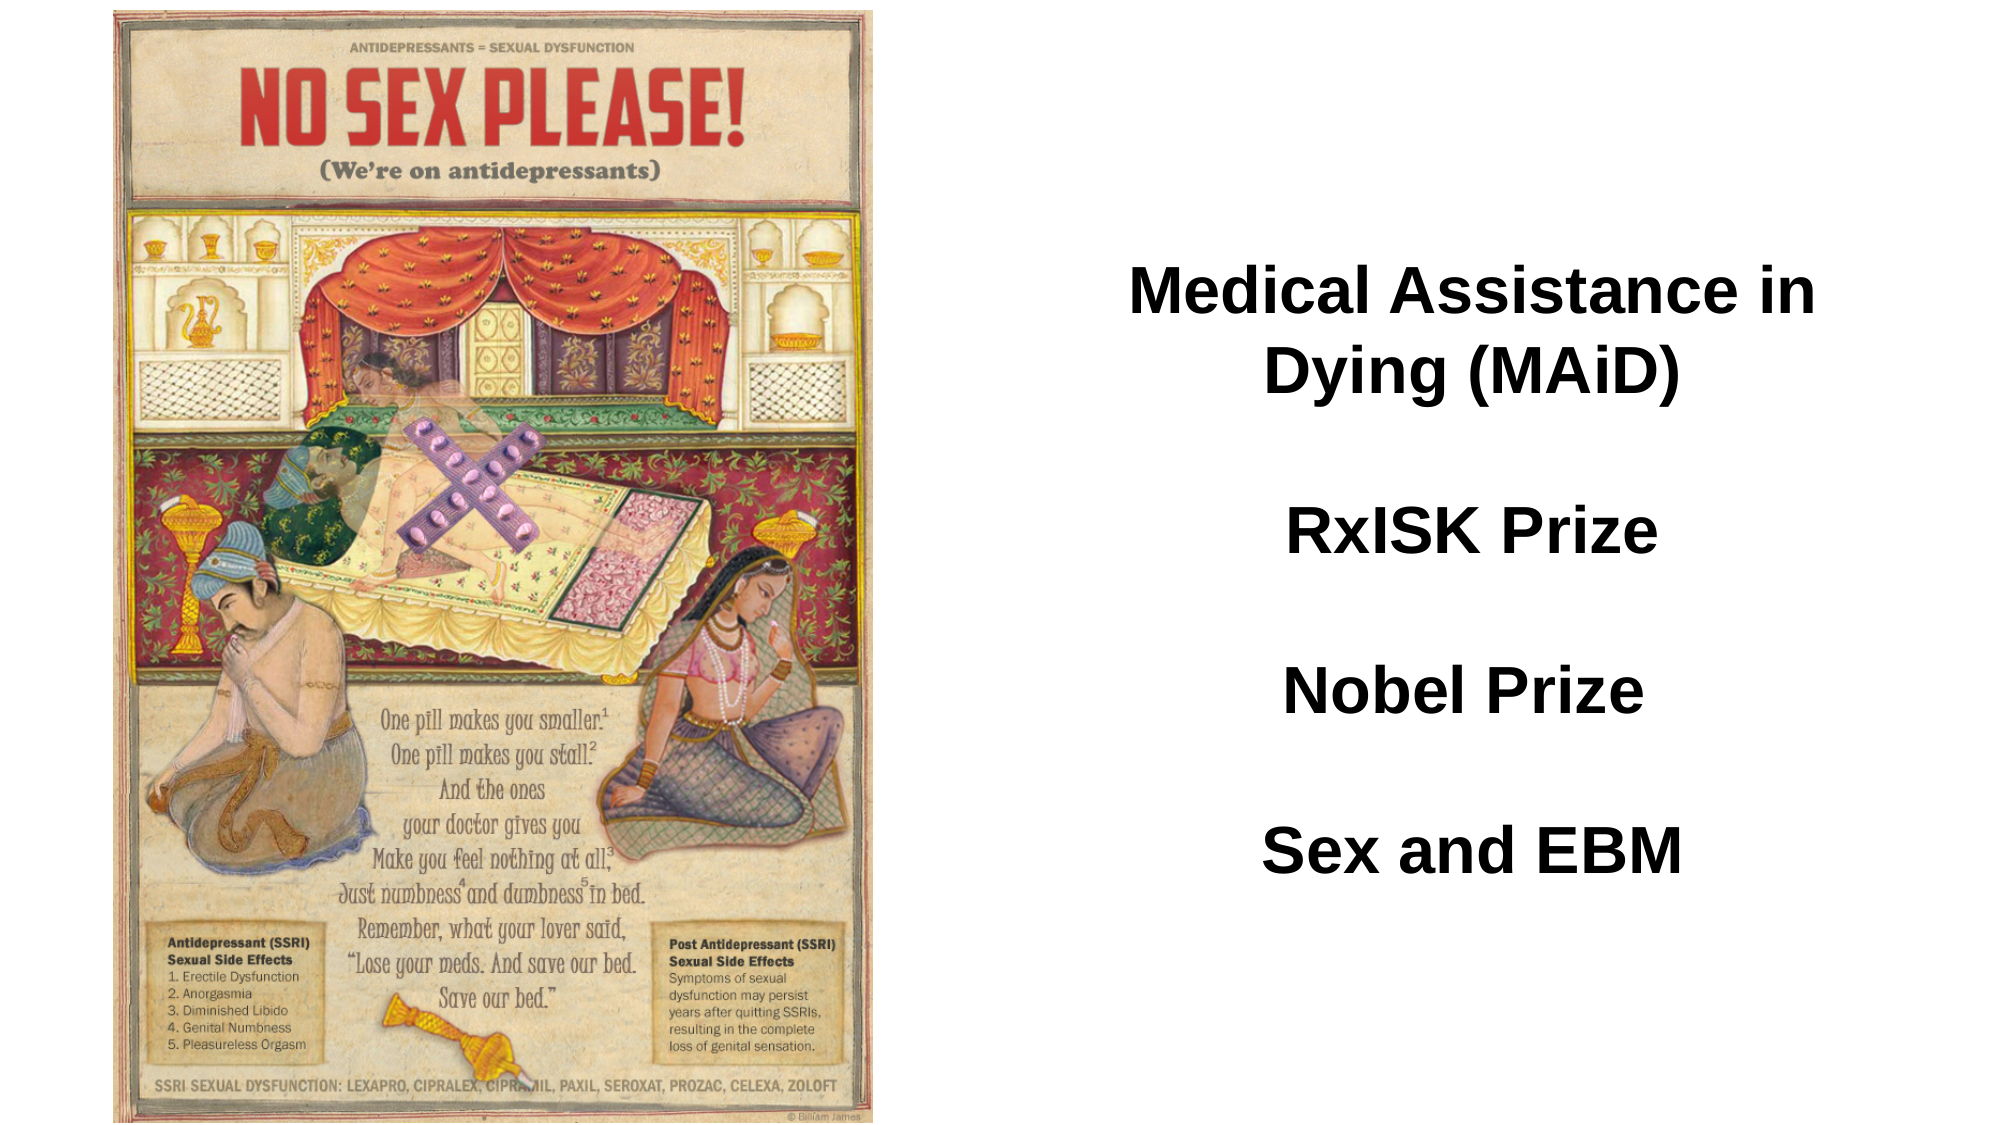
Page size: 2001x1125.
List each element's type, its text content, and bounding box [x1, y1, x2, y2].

picture [113, 10, 873, 1123]
text_box Medical Assistance in Dying (MAiD) RxISK Prize Nobel Prize Sex and EBM [1075, 239, 1871, 894]
